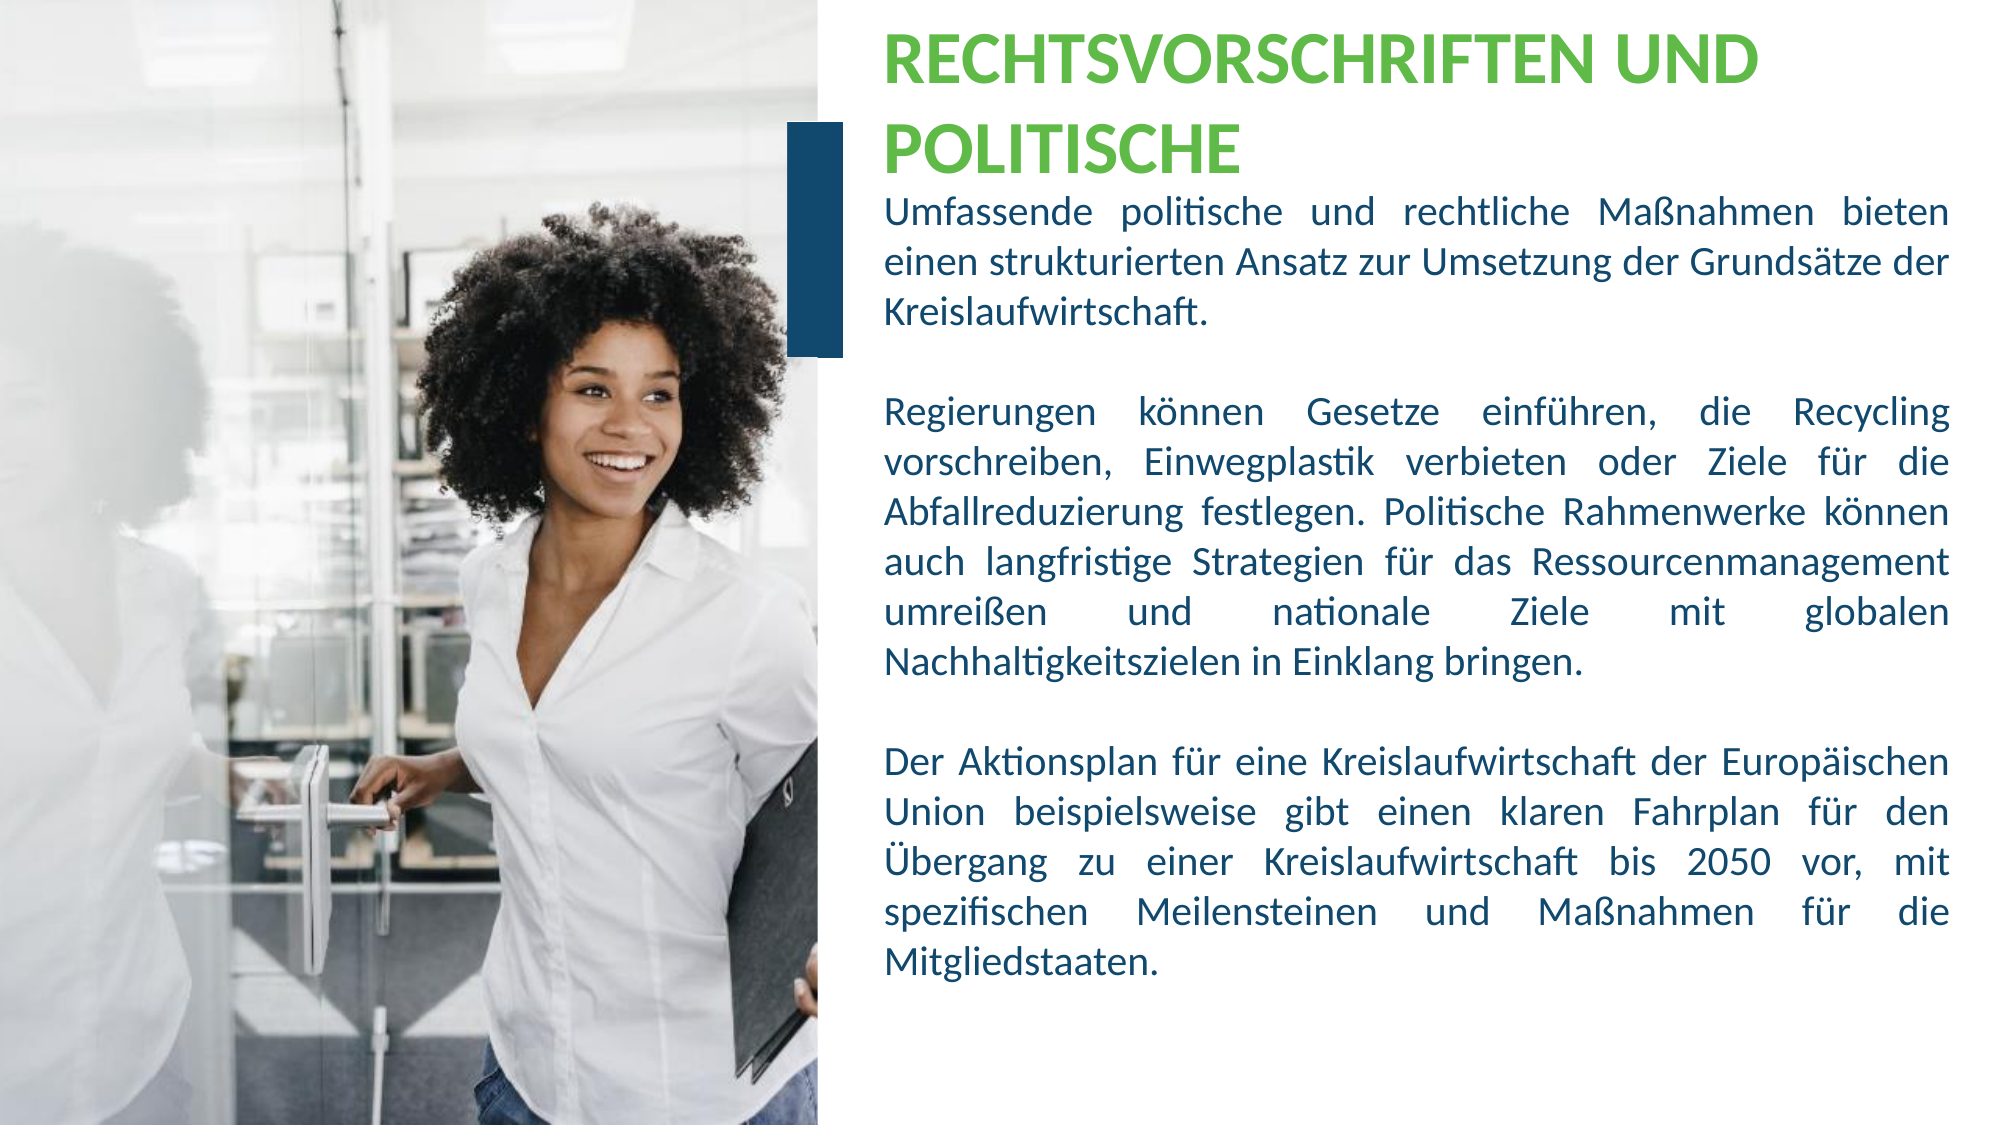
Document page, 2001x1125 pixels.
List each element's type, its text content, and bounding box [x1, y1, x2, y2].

list Umfassende politische und rechtliche Maßnahmen bieten einen strukturierten Ansatz zur Umsetzung der Grundsätze der Kreislaufwirtschaft. Regierungen können Gesetze einführen, die Recycling vorschreiben, Einwegplastik verbieten oder Ziele für die Abfallreduzierung festlegen. Politische Rahmenwerke können auch langfristige Strategien für das Ressourcenmanagement umreißen und nationale Ziele mit globalen Nachhaltigkeitszielen in Einklang bringen. Der Aktionsplan für eine Kreislaufwirtschaft der Europäischen Union beispielsweise gibt einen klaren Fahrplan für den Übergang zu einer Kreislaufwirtschaft bis 2050 vor, mit spezifischen Meilensteinen und Maßnahmen für die Mitgliedstaaten. [868, 176, 1966, 1077]
picture [0, 0, 818, 1125]
list RECHTSVORSCHRIFTEN UND POLITISCHE RAHMENBEDINGUNGEN [868, 0, 1904, 140]
